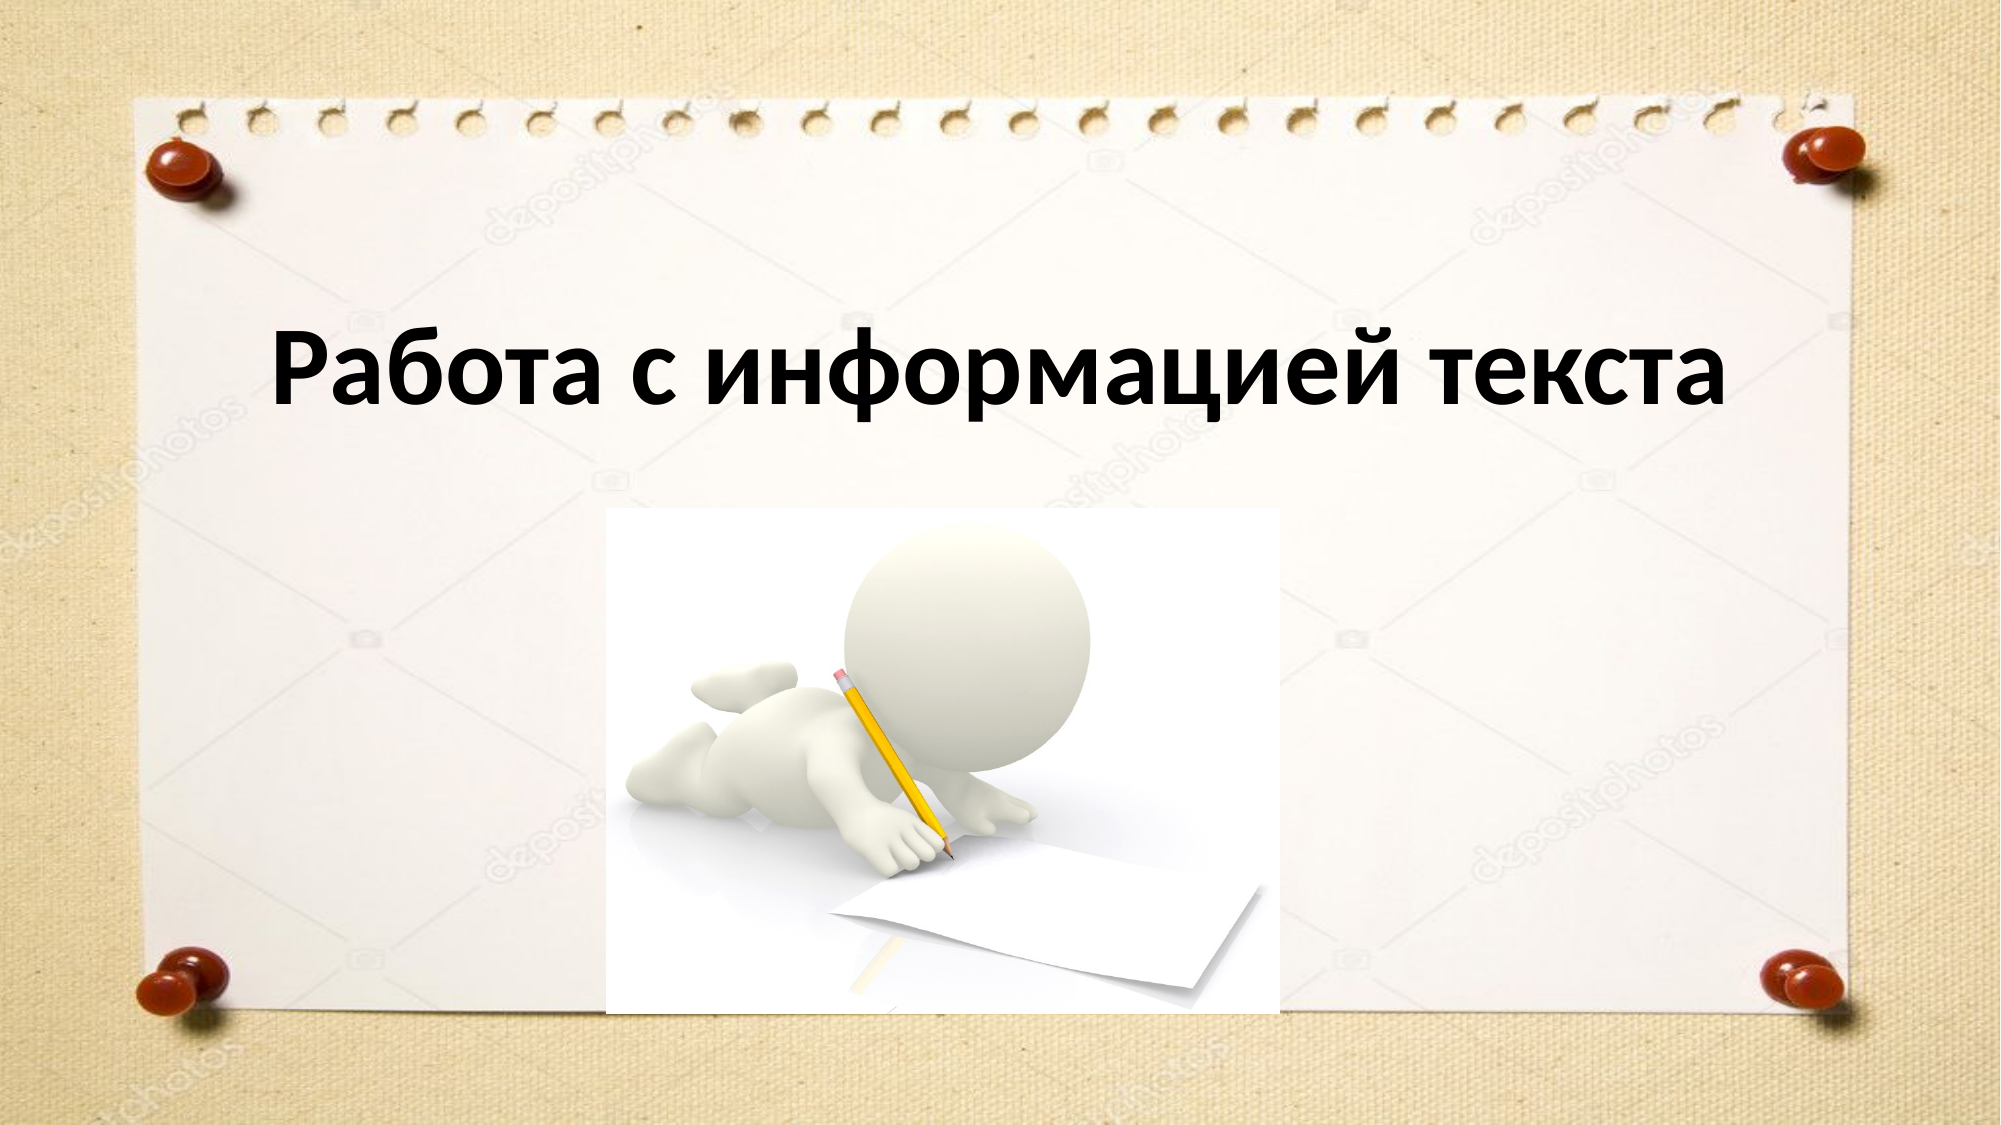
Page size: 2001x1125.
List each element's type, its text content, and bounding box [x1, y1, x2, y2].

list Работа с информацией текста [137, 299, 1863, 1014]
picture [0, 0, 2001, 1125]
